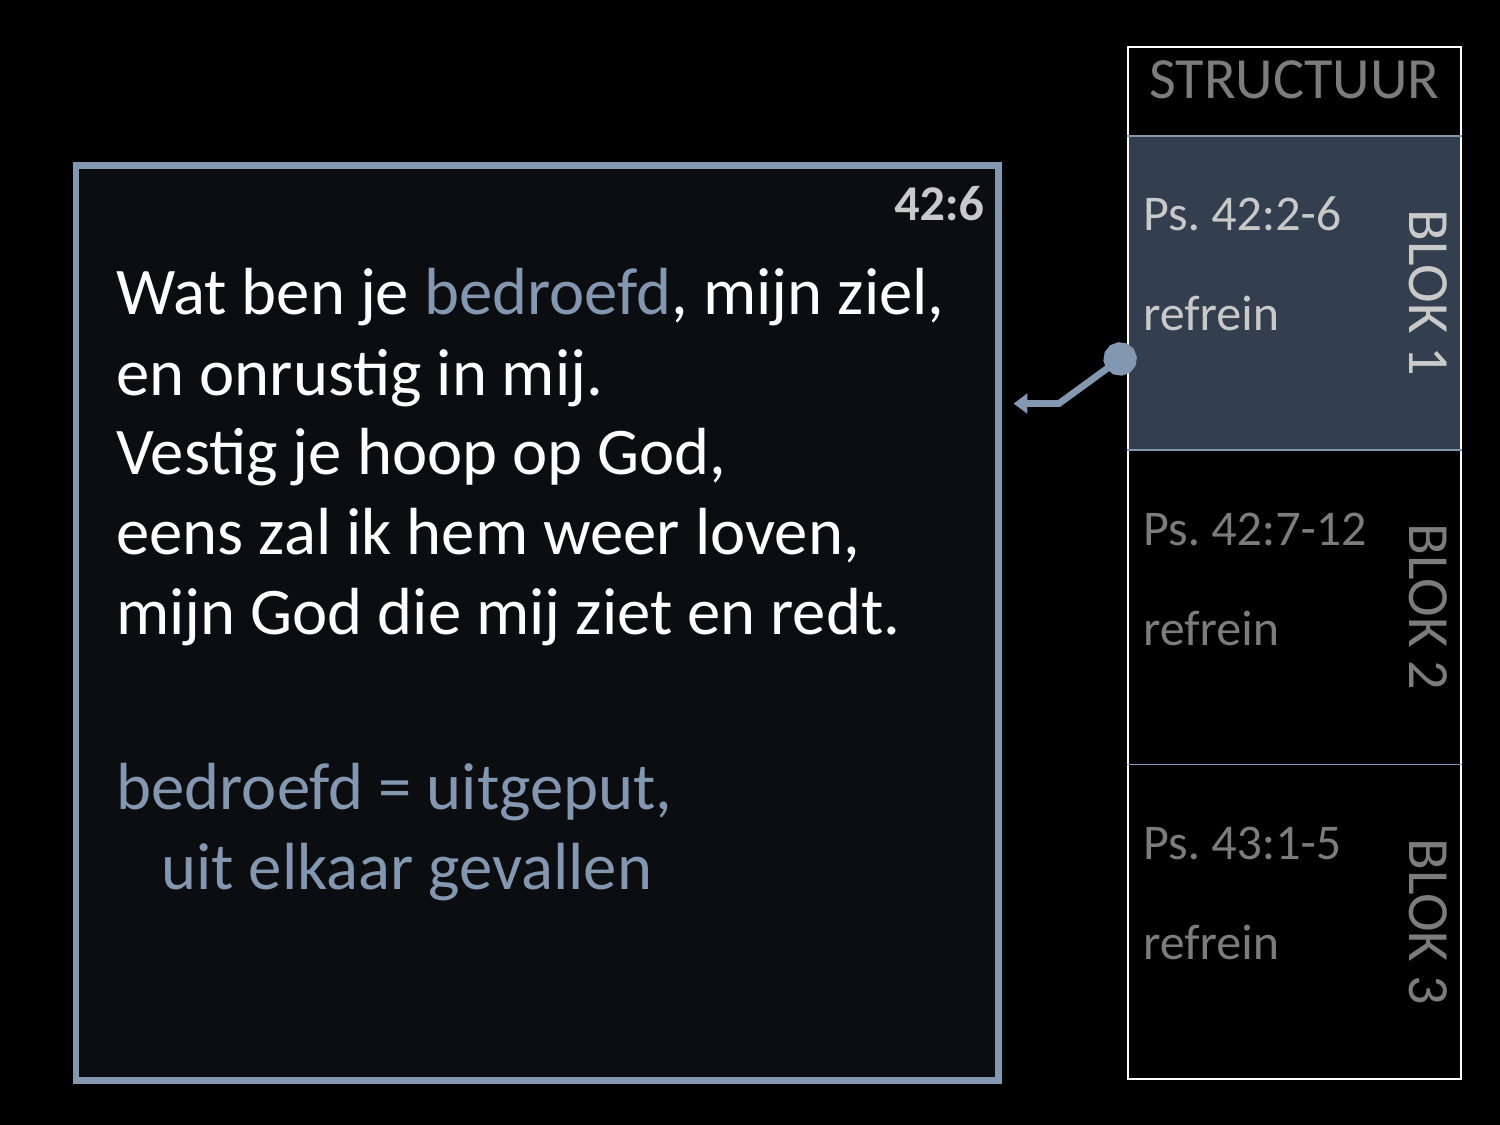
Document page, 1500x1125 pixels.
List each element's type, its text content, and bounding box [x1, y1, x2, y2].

text_box Wat ben je bedroefd, mijn ziel, en onrustig in mij. Vestig je hoop op God, eens zal ik hem weer loven, mijn God die mij ziet en redt. [101, 240, 973, 656]
table_cell Ps. 42:7-12 refrein [1129, 451, 1393, 764]
text_box bedroefd = uitgeput, uit elkaar gevallen [101, 735, 886, 911]
table_cell BLOK 3 [1393, 765, 1460, 1078]
table_cell Ps. 43:1-5 refrein [1129, 765, 1393, 1078]
text_box [75, 164, 1000, 1082]
text_box 42:6 [821, 163, 999, 239]
table_cell BLOK 1 [1393, 137, 1460, 449]
text_box [1013, 348, 1131, 410]
table_cell Ps. 42:2-6 refrein [1129, 137, 1393, 449]
table_header STRUCTUUR [1129, 48, 1460, 135]
table_cell BLOK 2 [1393, 451, 1460, 764]
